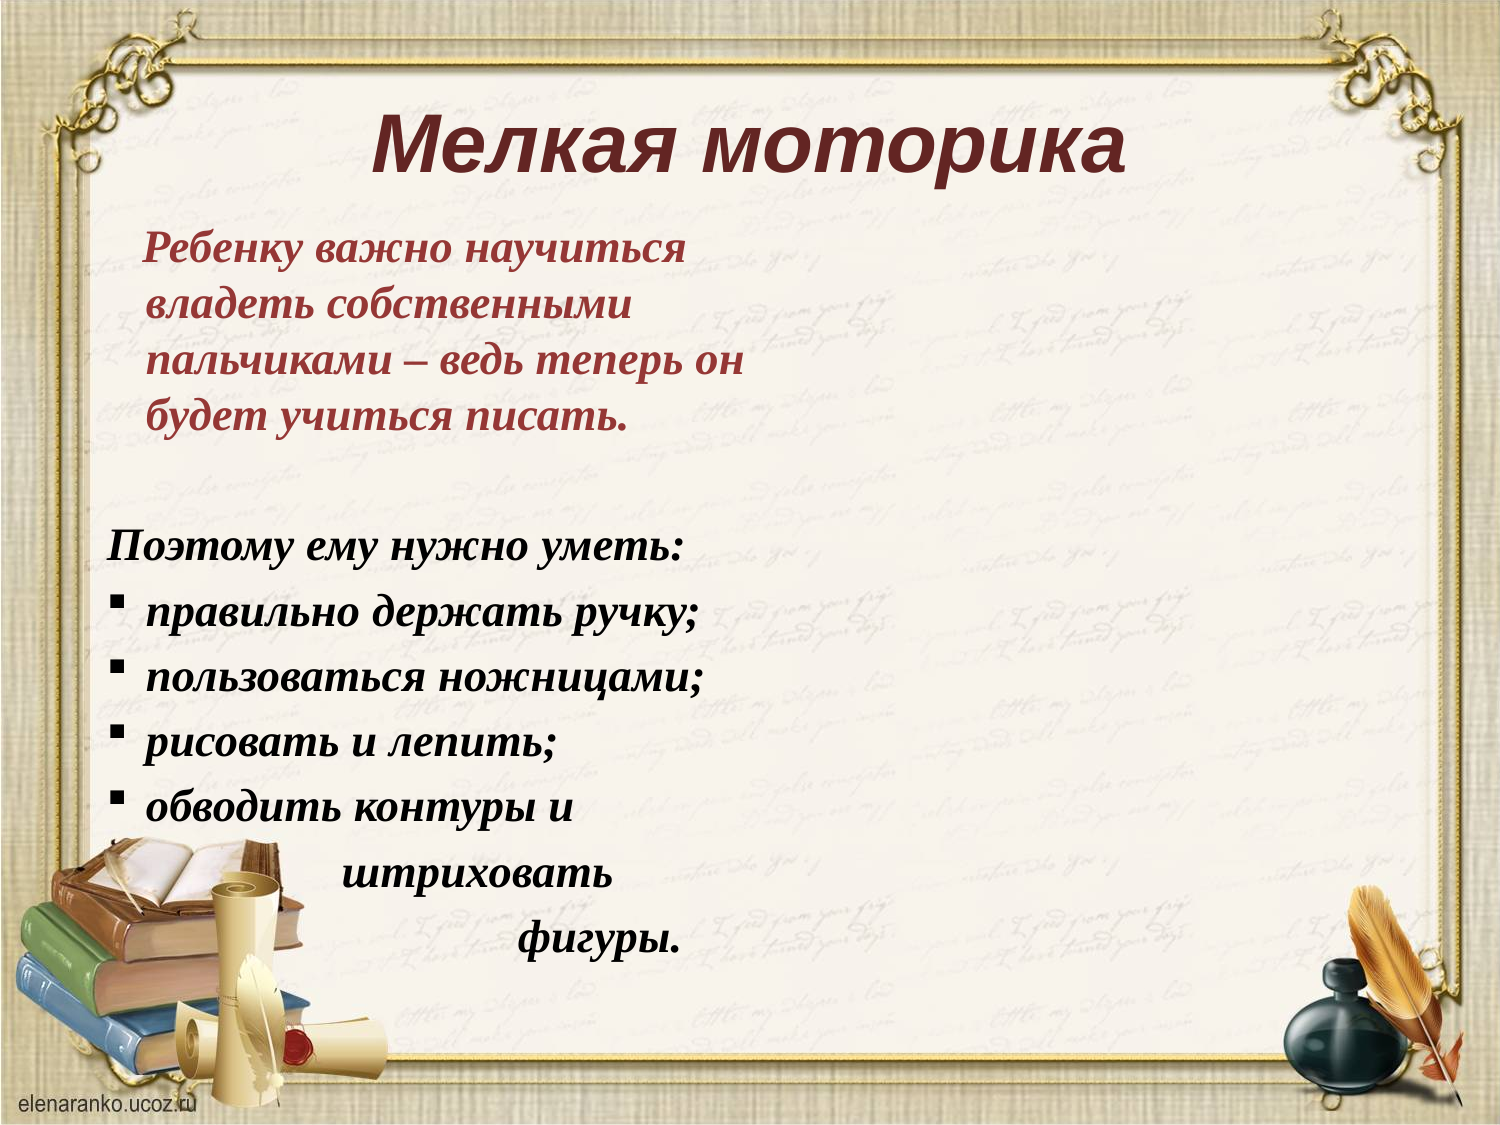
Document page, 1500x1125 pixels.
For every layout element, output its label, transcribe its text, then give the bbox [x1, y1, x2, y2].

picture [0, 0, 1500, 1125]
list Ребенку важно научиться владеть собственными пальчиками – ведь теперь он будет учиться писать. Поэтому ему нужно уметь: правильно держать ручку; пользоваться ножницами; рисовать и лепить; обводить контуры и штриховать фигуры. [75, 208, 845, 976]
title Мелкая моторика [75, 45, 1425, 233]
